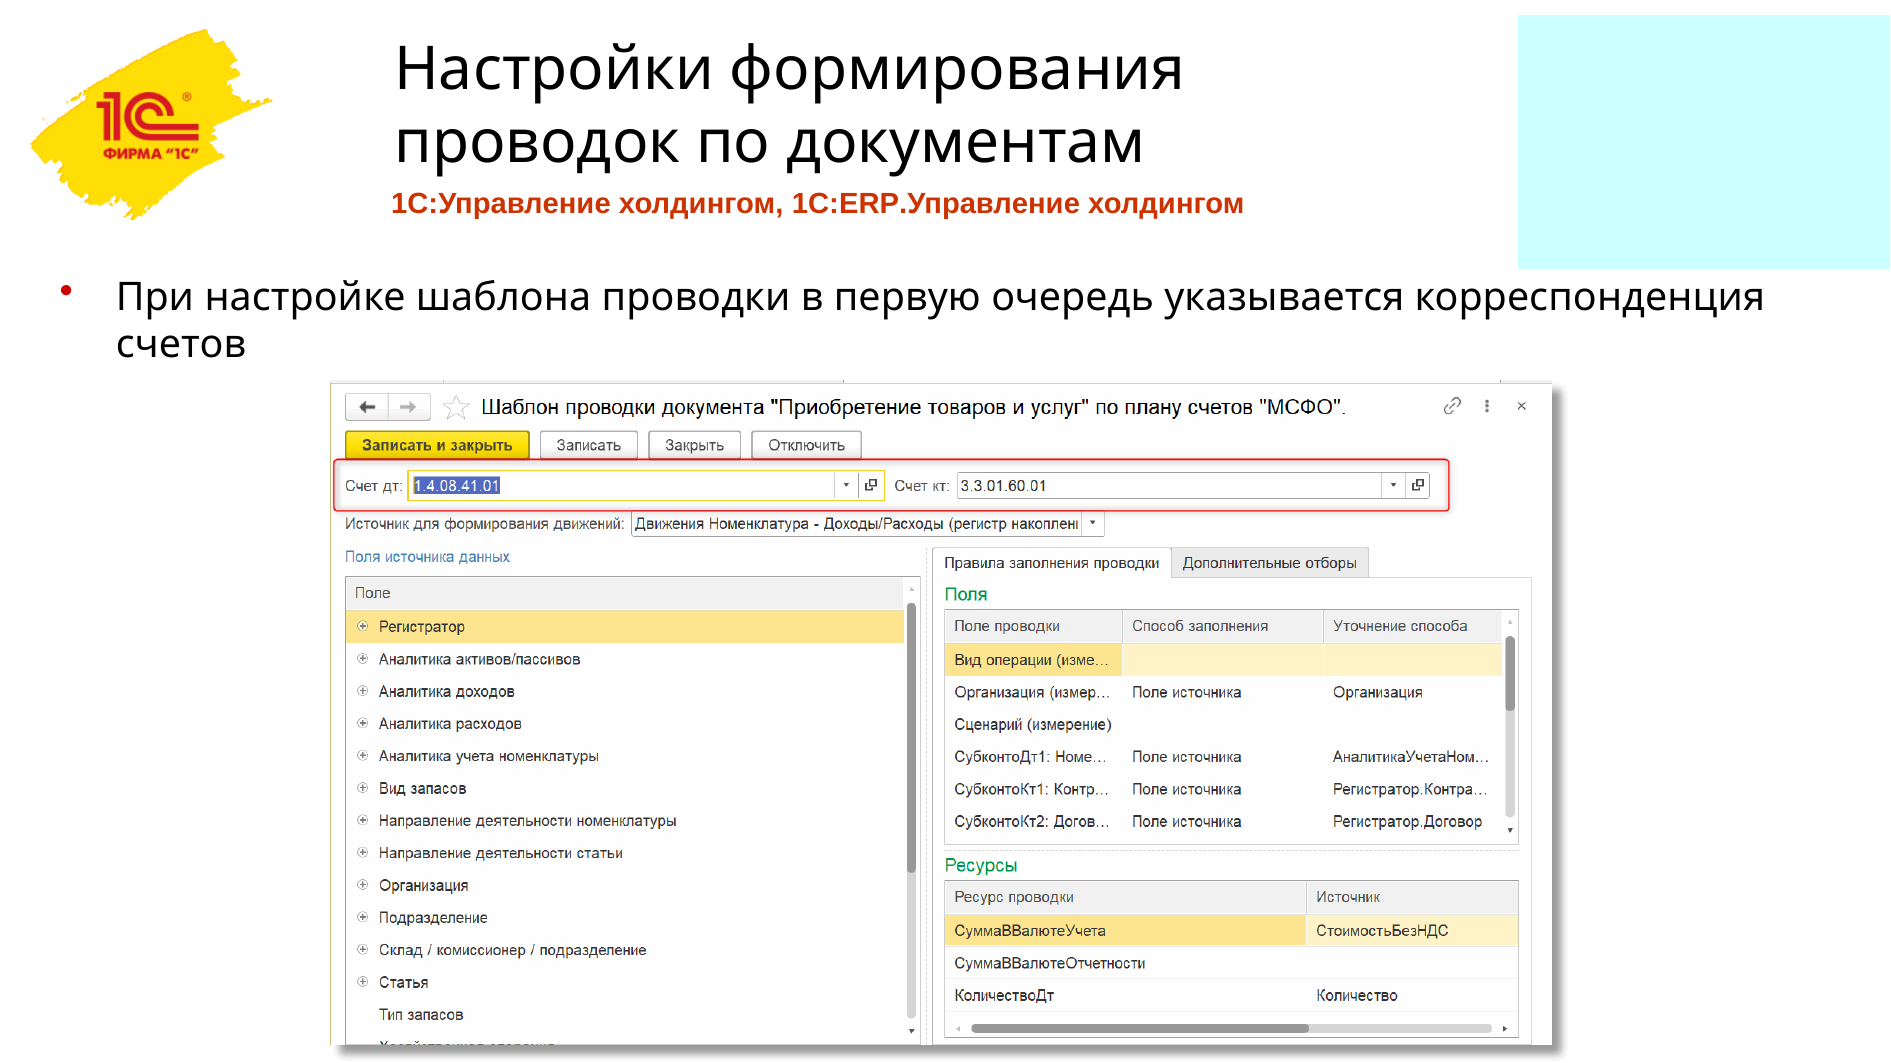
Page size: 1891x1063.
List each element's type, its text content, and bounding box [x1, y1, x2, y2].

text_box 1С:Управление холдингом, 1С:ERP.Управление холдингом [376, 173, 1260, 227]
list При настройке шаблона проводки в первую очередь указывается корреспонденция счетов [44, 263, 1839, 755]
title Настройки формирования проводок по документам [379, 17, 1839, 186]
picture [23, 24, 278, 225]
picture [330, 380, 1553, 1045]
